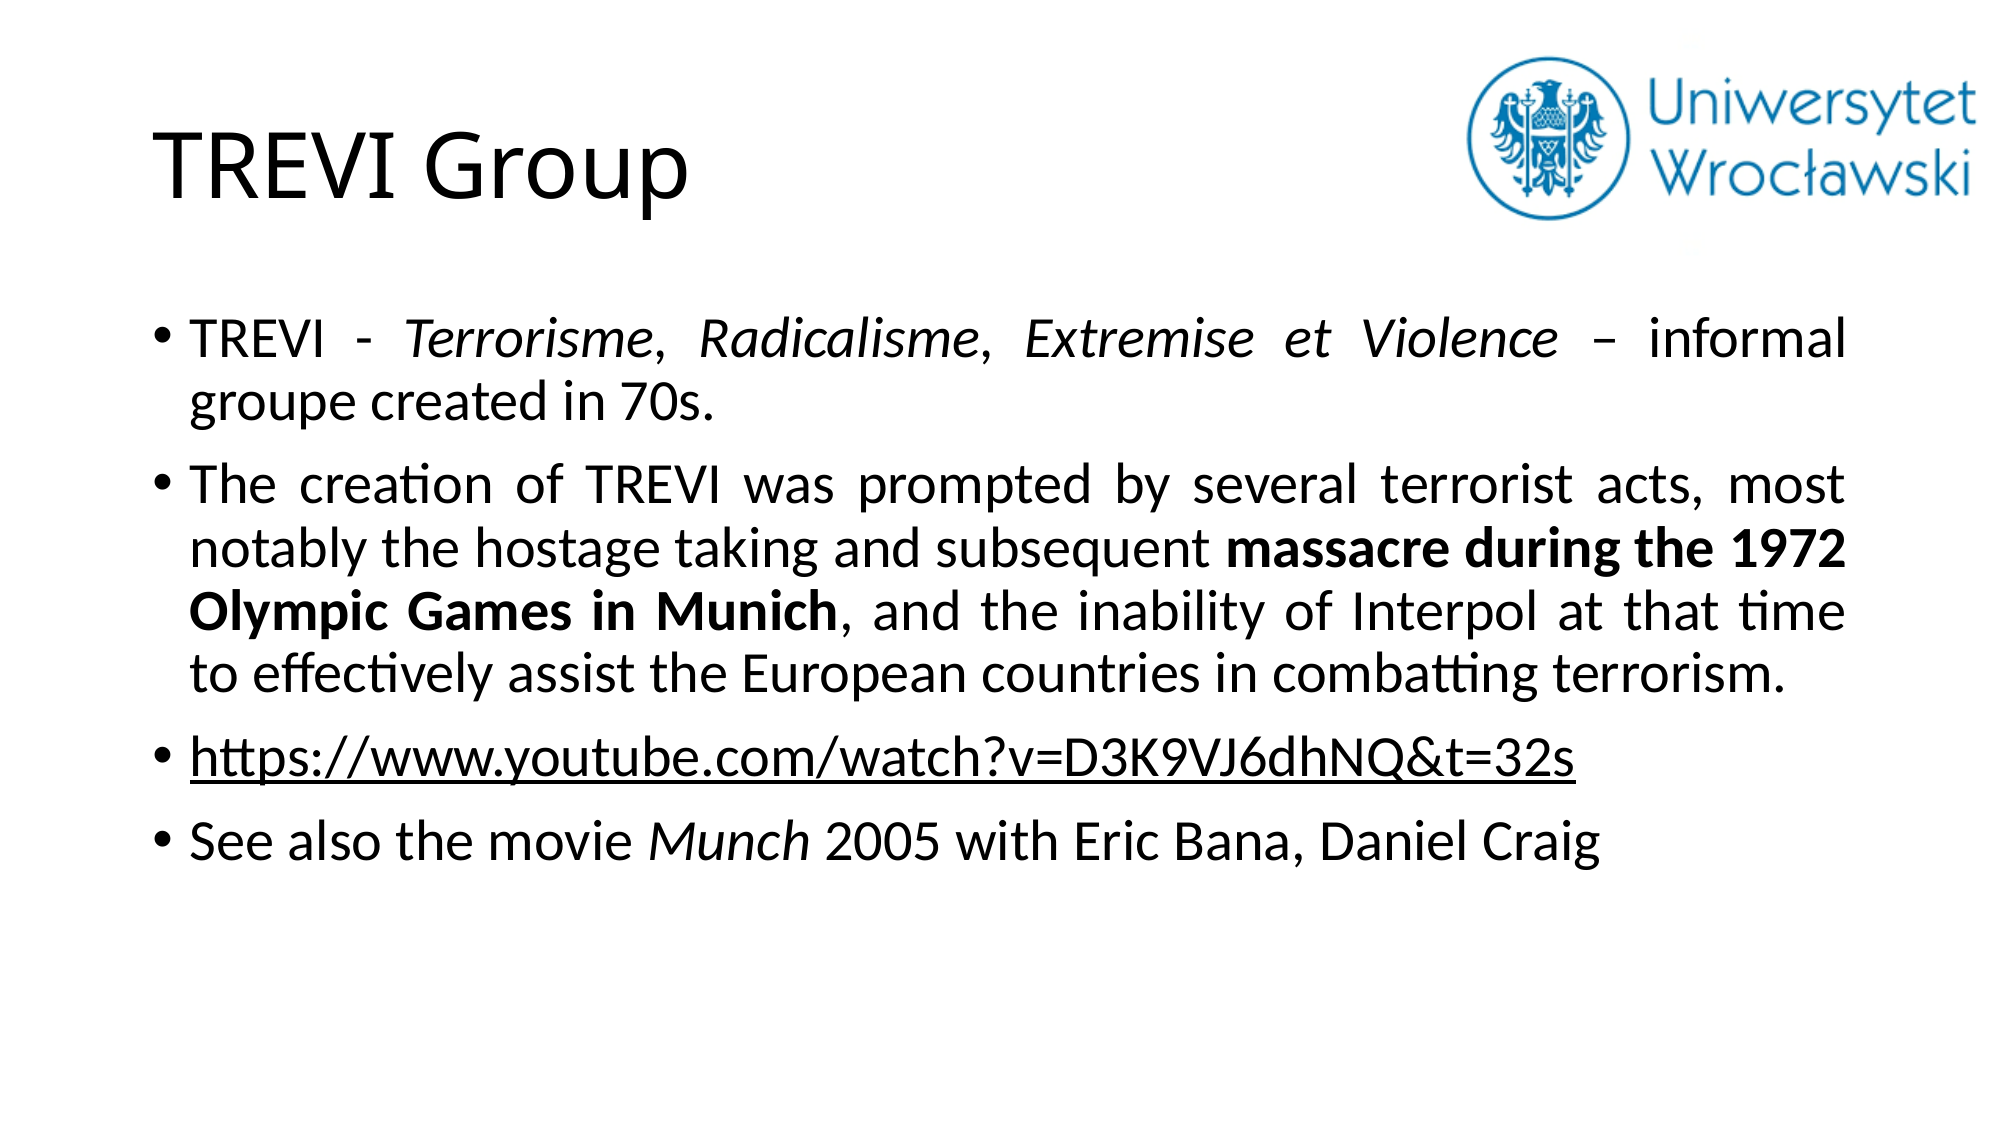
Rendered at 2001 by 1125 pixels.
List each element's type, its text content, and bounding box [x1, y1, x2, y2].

picture [1459, 20, 1982, 257]
list TREVI - Terrorisme, Radicalisme, Extremise et Violence – informal groupe created in 70s. The creation of TREVI was prompted by several terrorist acts, most notably the hostage taking and subsequent massacre during the 1972 Olympic Games in Munich, and the inability of Interpol at that time to effectively assist the European countries in combatting terrorism. https://www.youtube.com/watch?v=D3K9VJ6dhNQ&t=32s See also the movie Munch 2005 with Eric Bana, Daniel Craig [137, 299, 1863, 1014]
title TREVI Group [137, 59, 1863, 278]
